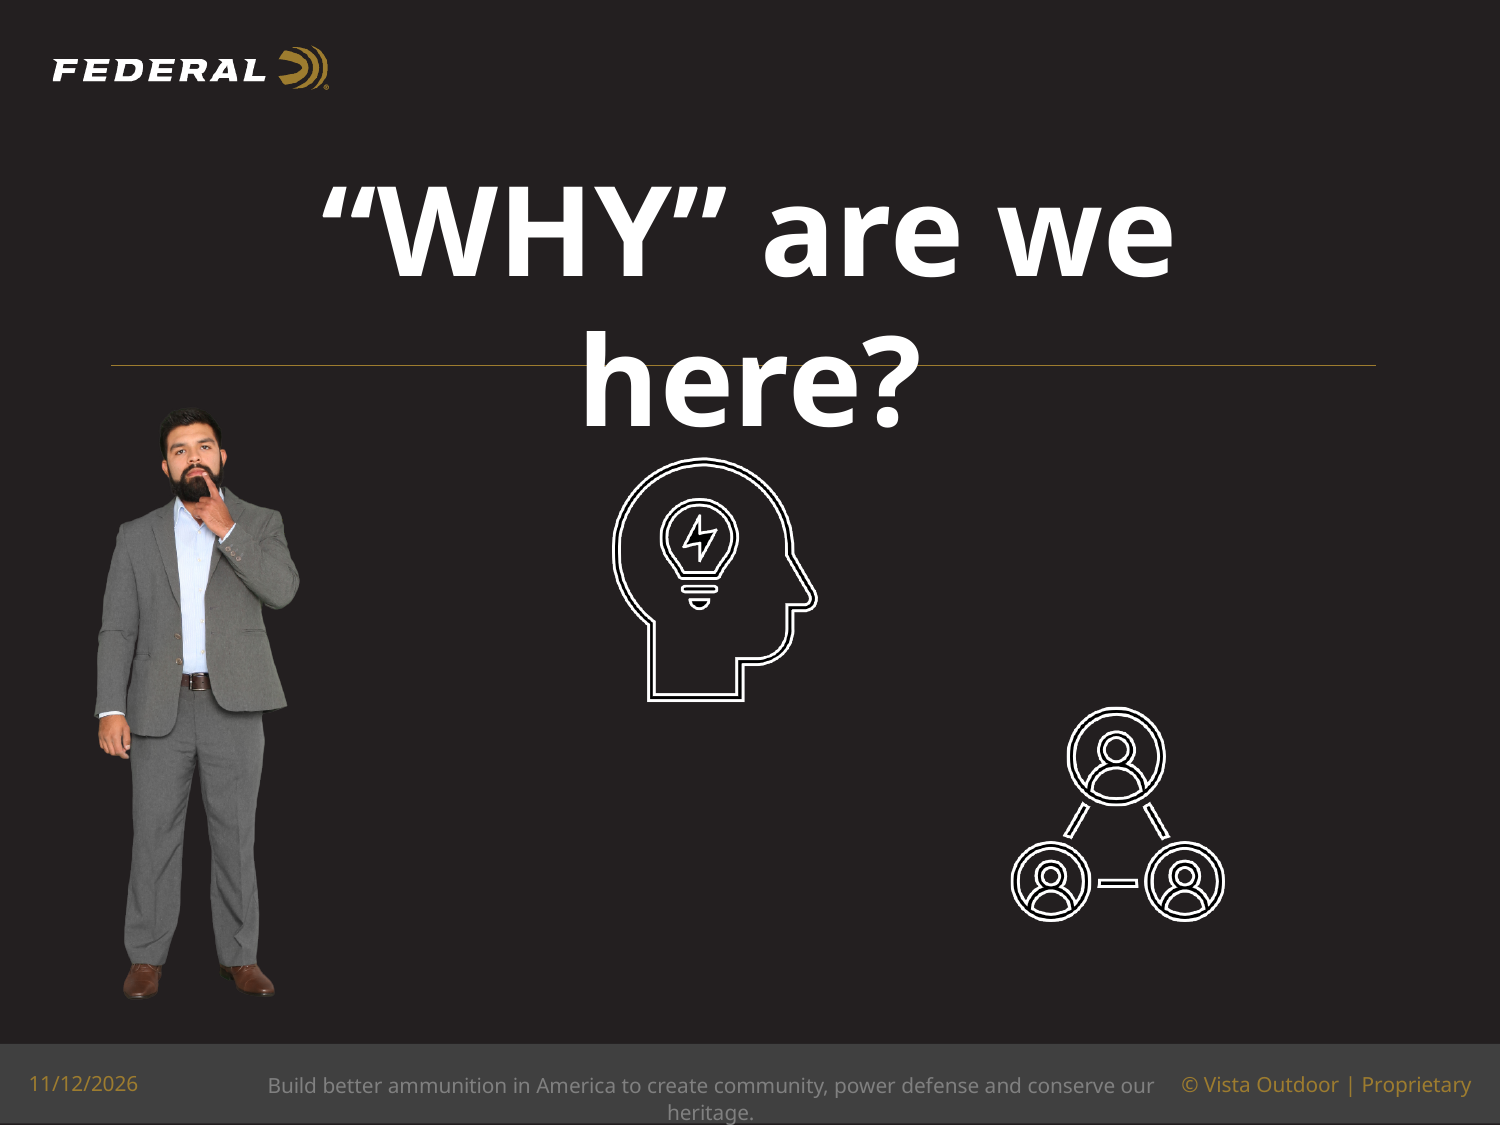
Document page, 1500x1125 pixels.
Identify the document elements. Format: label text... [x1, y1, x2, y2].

picture [93, 404, 300, 1000]
picture [571, 442, 858, 730]
text_box “WHY” are we here? [163, 144, 1336, 459]
picture [968, 664, 1267, 964]
picture [28, 19, 358, 109]
